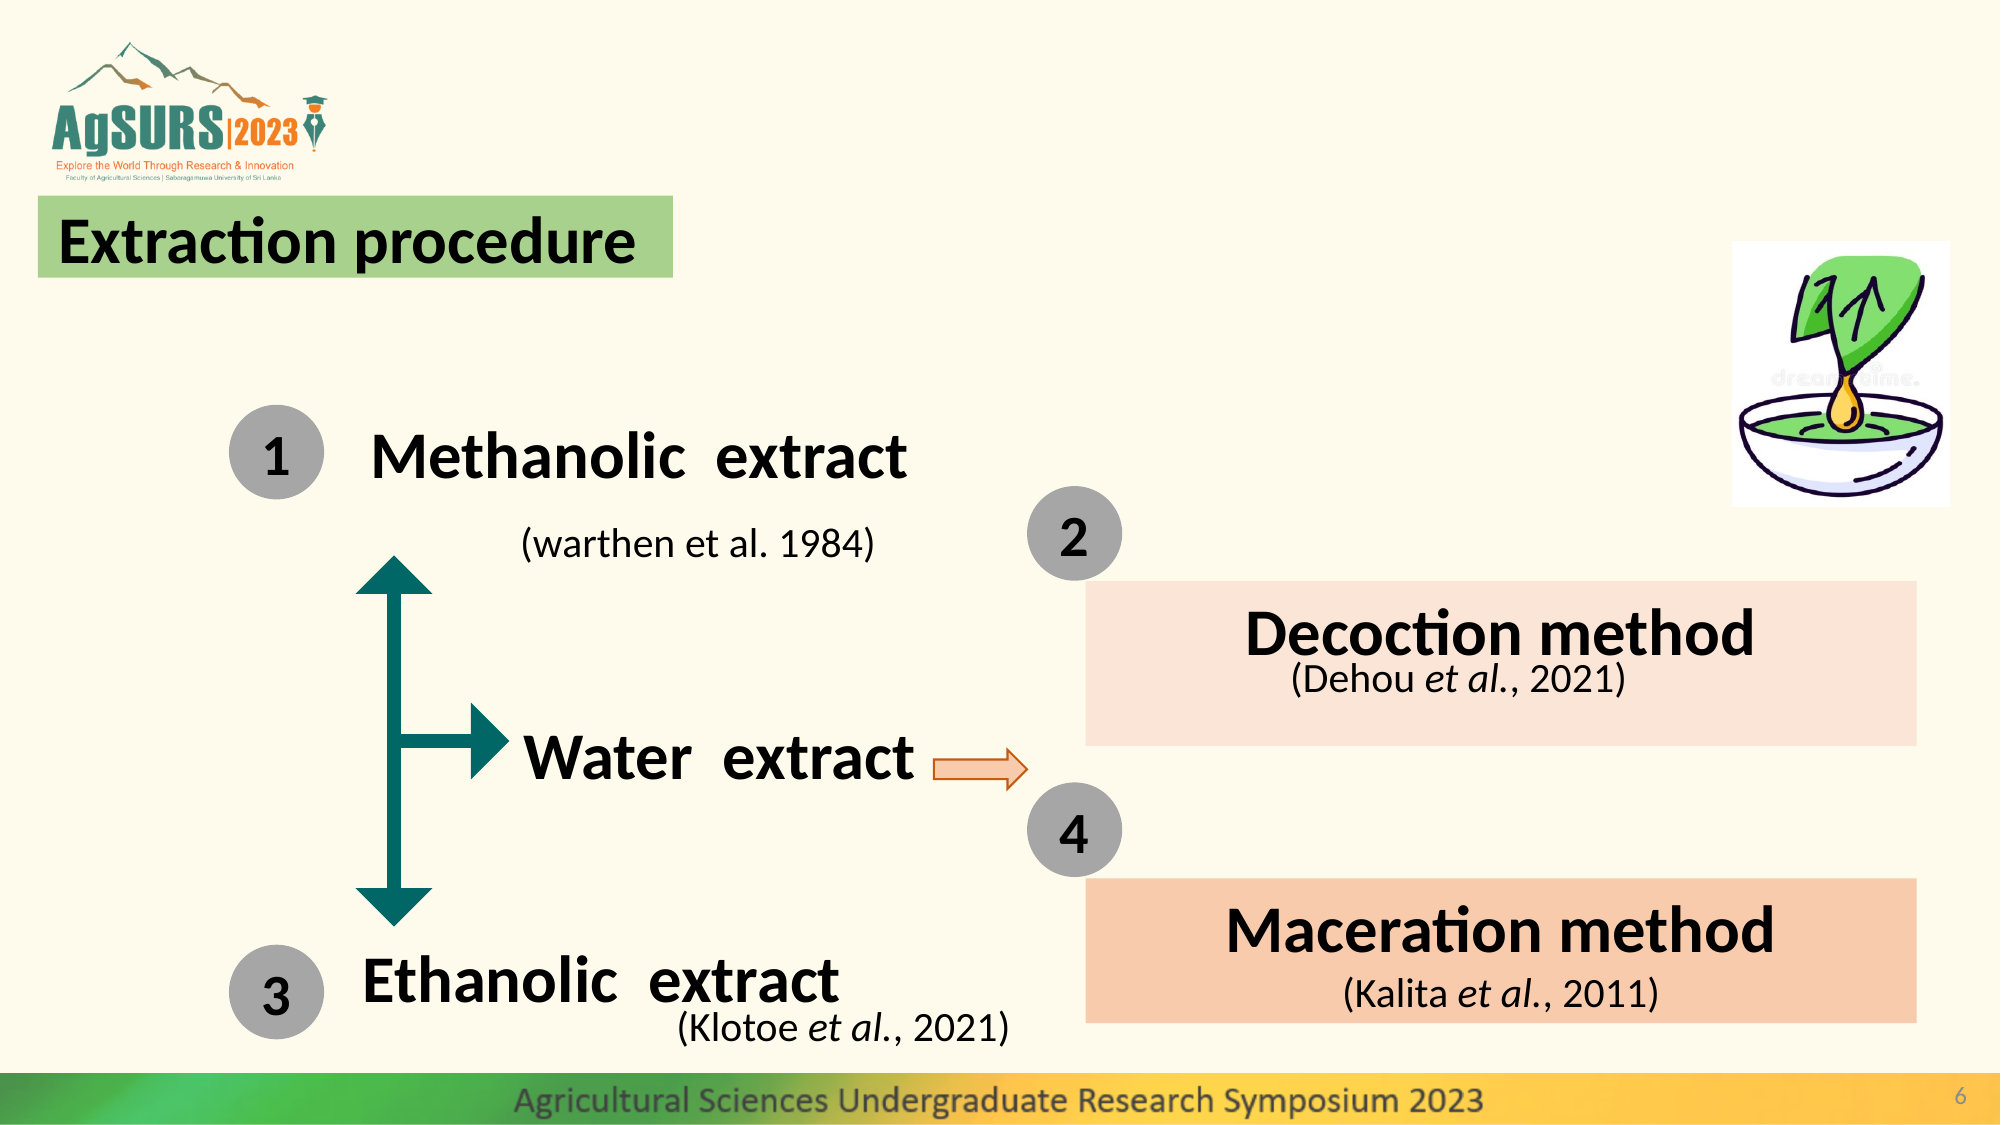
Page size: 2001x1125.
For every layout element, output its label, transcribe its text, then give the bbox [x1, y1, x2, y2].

text_box 3 [246, 1030, 307, 1041]
picture [0, 0, 2000, 1125]
slide_number 6 [1532, 1065, 1983, 1125]
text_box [37, 195, 1951, 1030]
text_box (Klotoe et al., 2021) [661, 1030, 1026, 1058]
